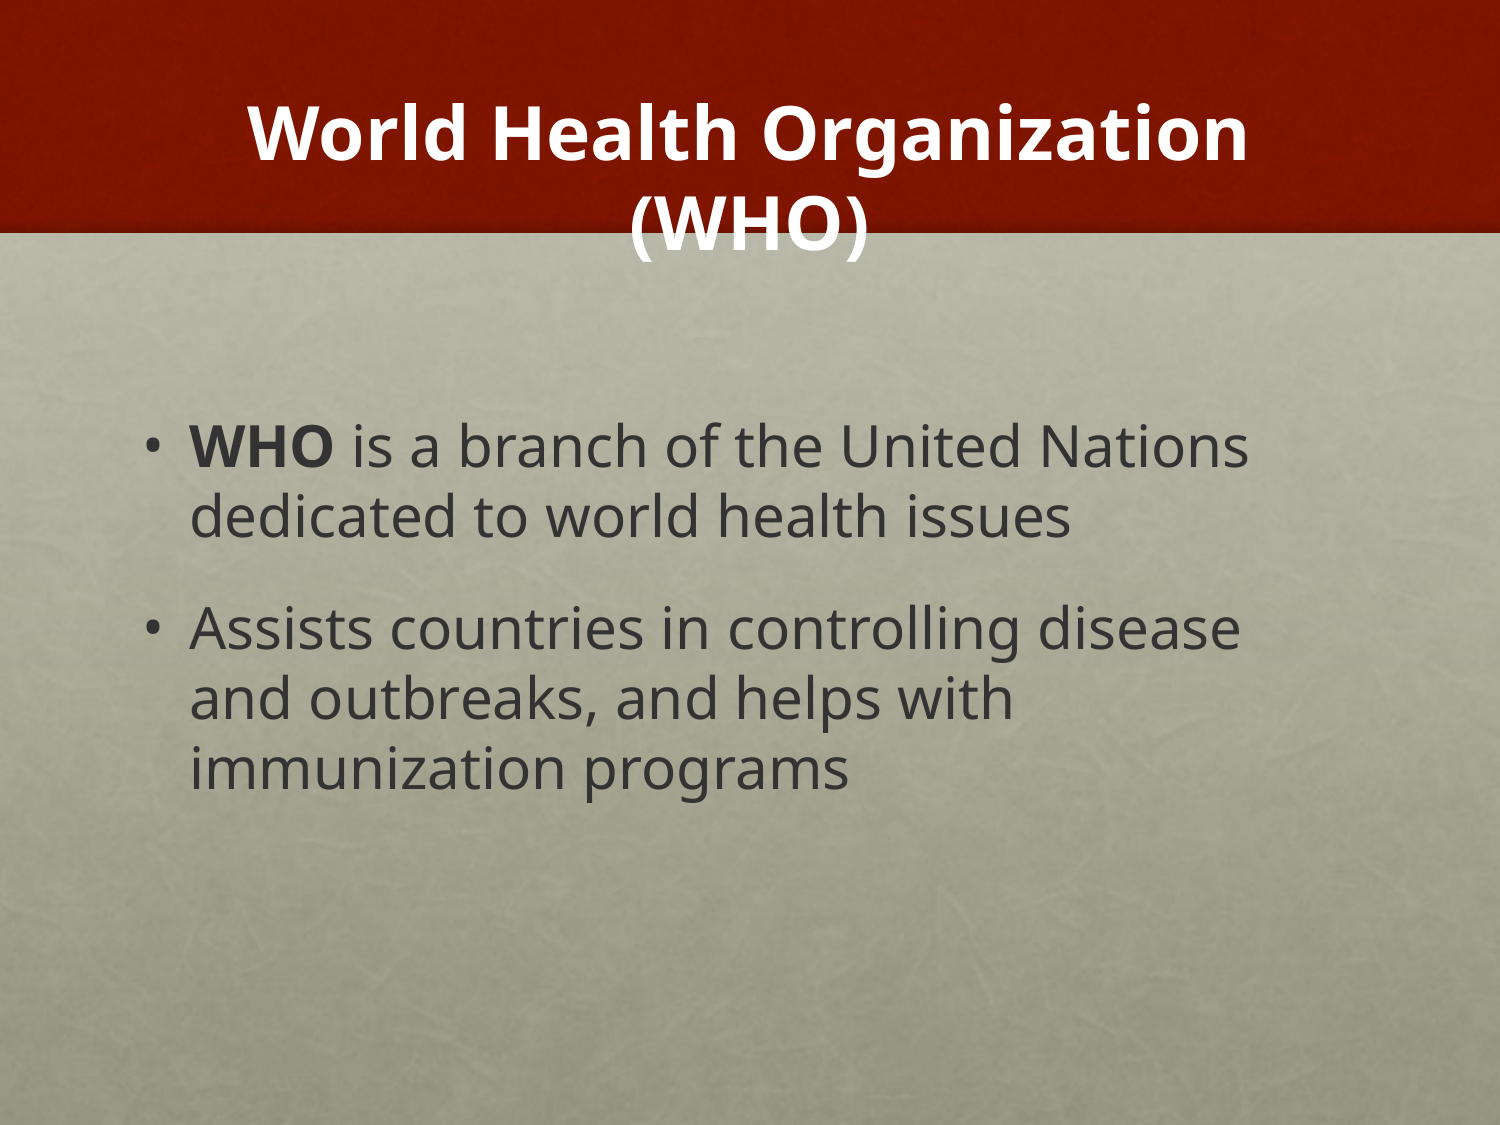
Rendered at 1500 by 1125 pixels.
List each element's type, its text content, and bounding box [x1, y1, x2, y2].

list WHO is a branch of the United Nations dedicated to world health issues Assists countries in controlling disease and outbreaks, and helps with immunization programs [127, 299, 1372, 1005]
picture [0, 214, 1500, 1125]
title World Health Organization (WHO) [127, 10, 1372, 221]
